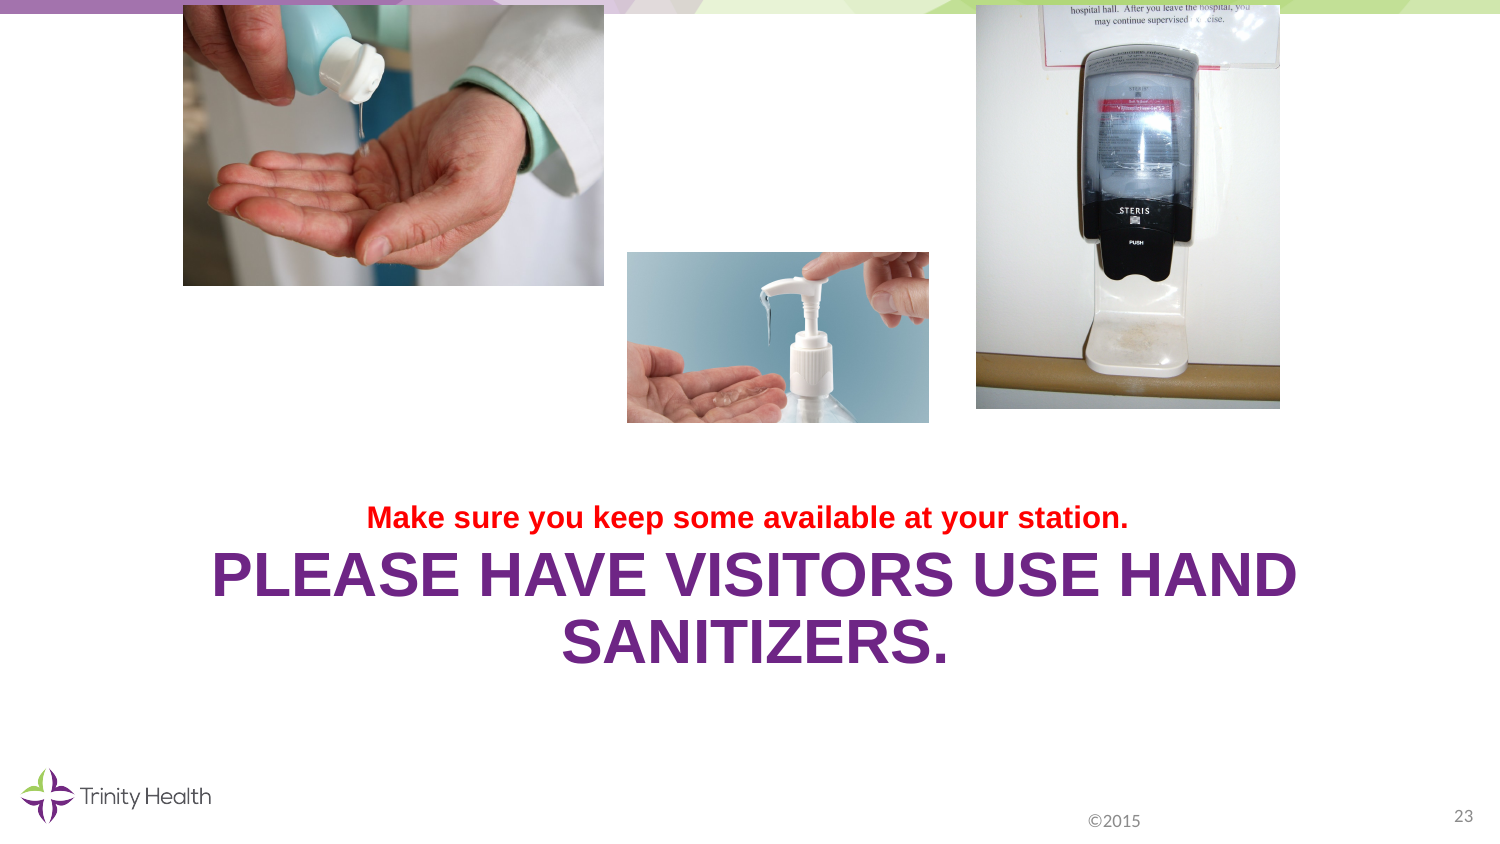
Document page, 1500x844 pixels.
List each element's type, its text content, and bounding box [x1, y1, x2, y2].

footer ©2015 [799, 800, 1406, 832]
picture [627, 252, 929, 423]
picture [17, 765, 214, 827]
title Please have visitors use hand sanitizers. [118, 543, 1394, 710]
picture [0, 0, 1500, 409]
list Make sure you keep some available at your station. [118, 357, 1394, 543]
slide_number 23 [1406, 792, 1474, 838]
